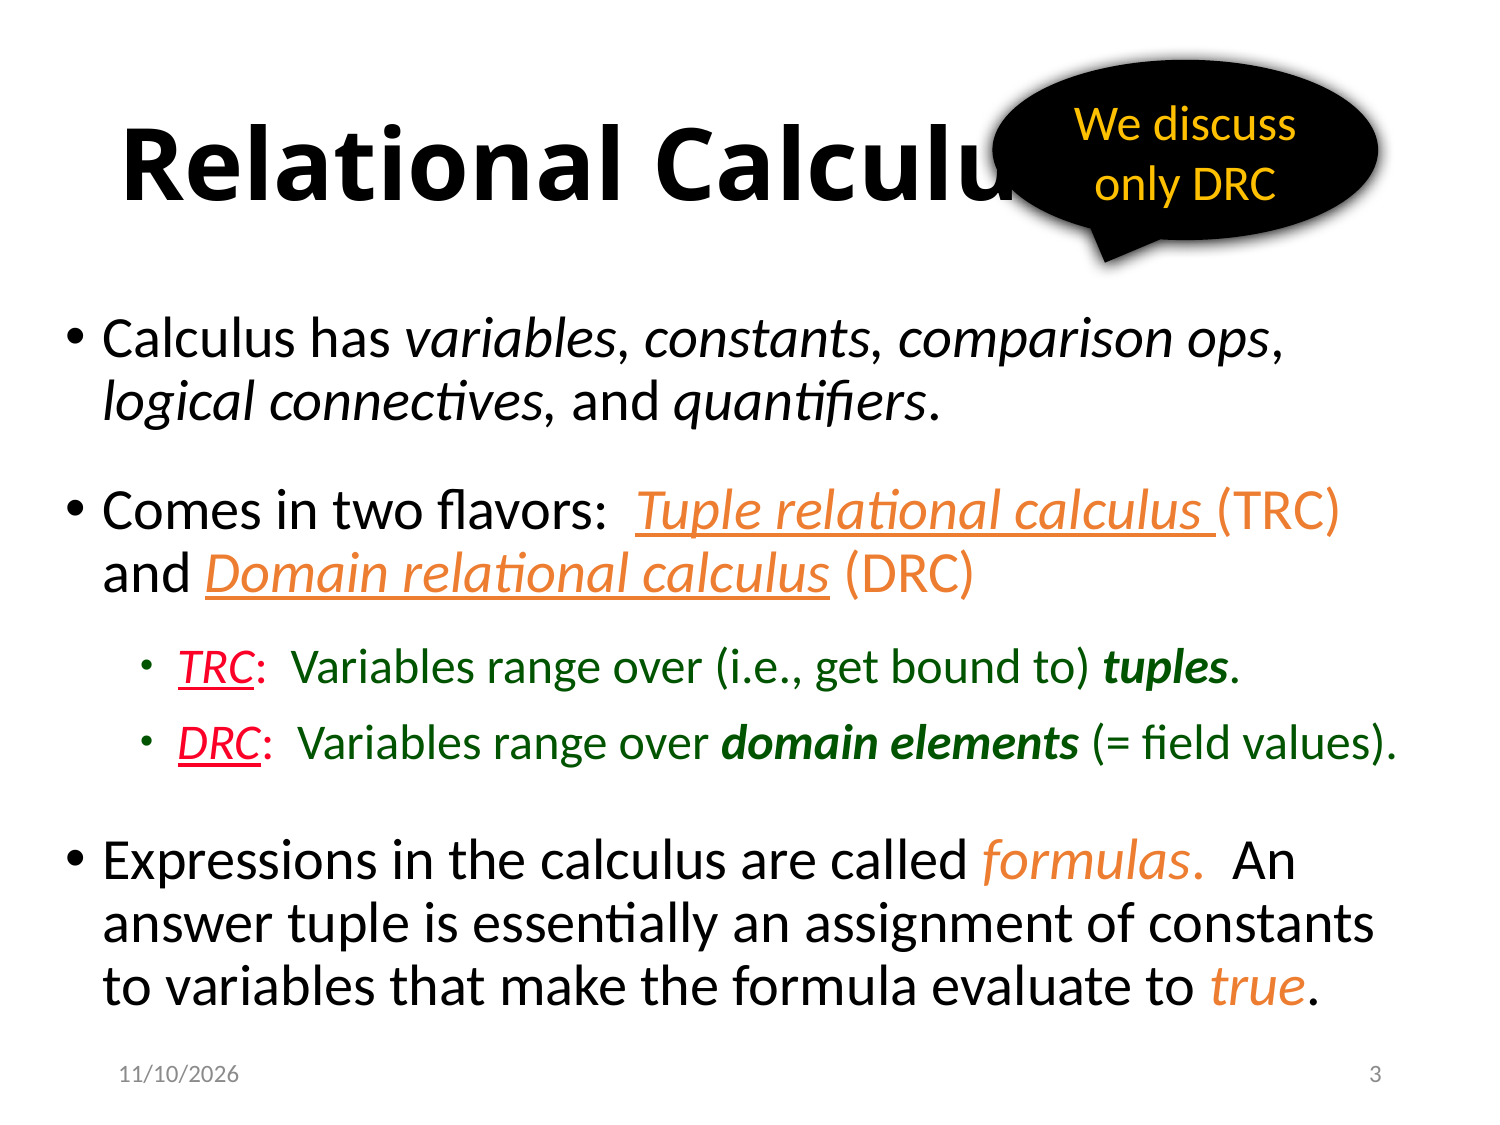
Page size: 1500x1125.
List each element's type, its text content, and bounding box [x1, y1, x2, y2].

text_box We discuss only DRC [991, 58, 1380, 265]
title Relational Calculus [1109, 59, 1397, 278]
title Relational Calculus [103, 59, 1105, 278]
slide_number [103, 1042, 441, 1103]
slide_number 3 [1059, 1042, 1397, 1103]
list Calculus has variables, constants, comparison ops, logical connectives, and quantifiers. Comes in two flavors: Tuple relational calculus (TRC) and Domain relational calculus (DRC) TRC: Variables range over (i.e., get bound to) tuples. DRC: Variables range over domain elements (= field values). Expressions in the calculus are called formulas. An answer tuple is essentially an assignment of constants to variables that make the formula evaluate to true. [50, 299, 1450, 1088]
